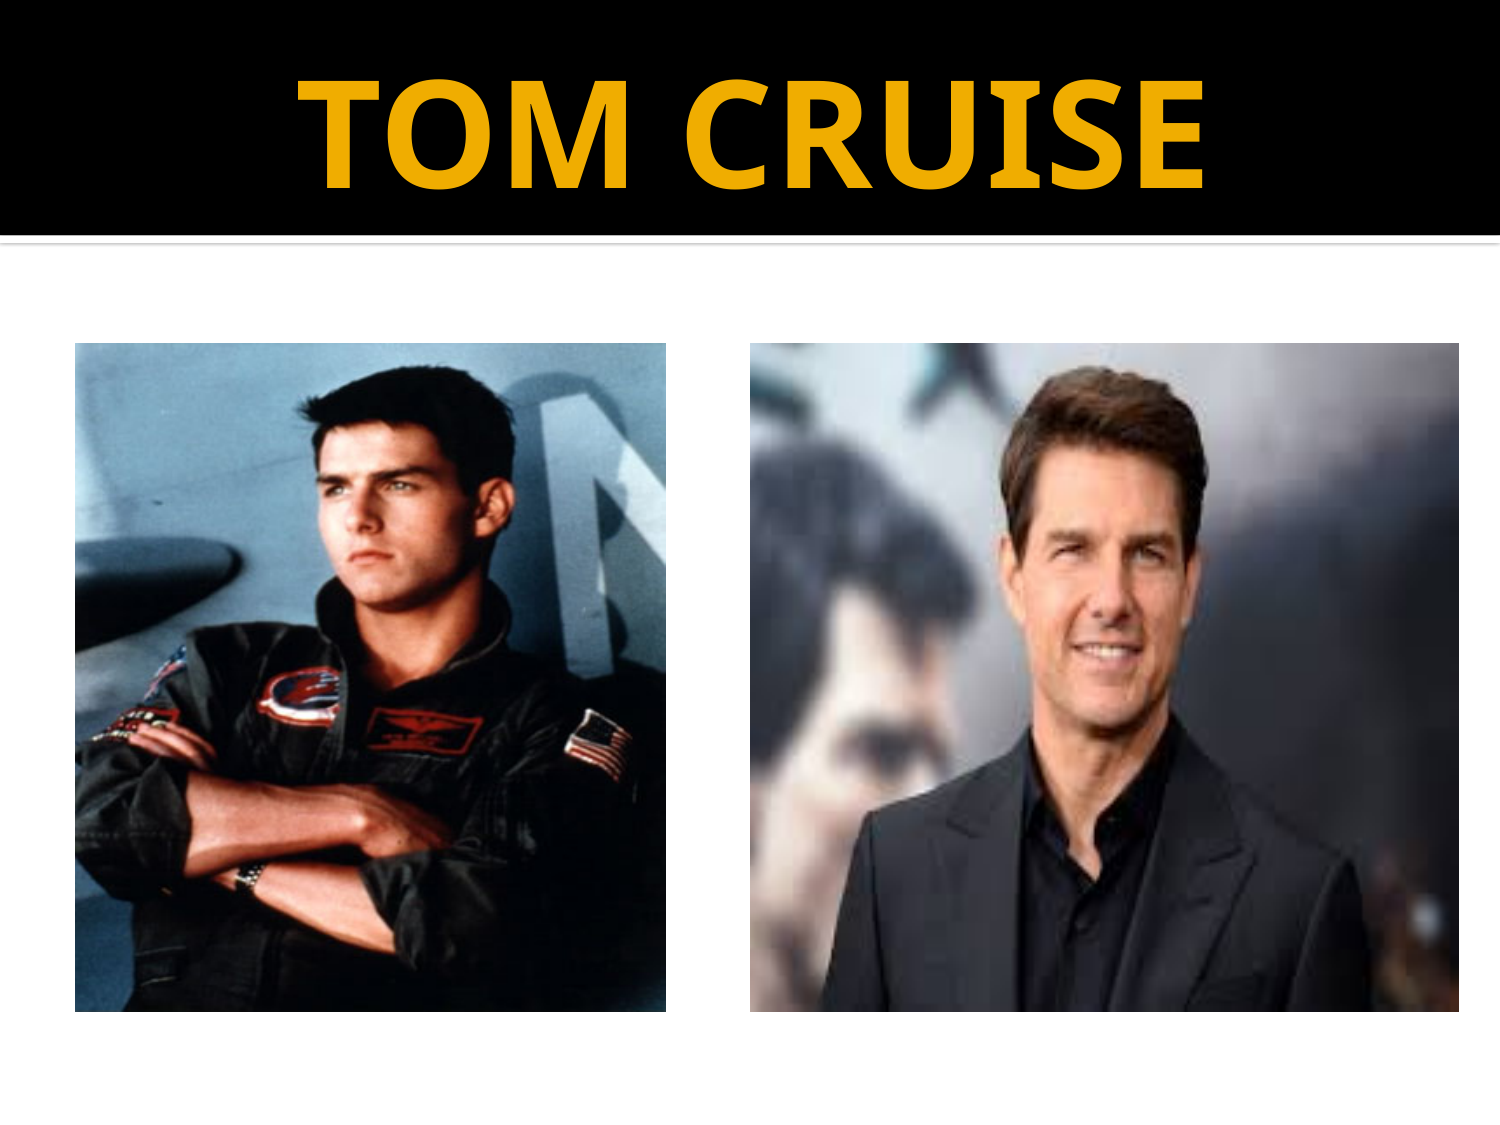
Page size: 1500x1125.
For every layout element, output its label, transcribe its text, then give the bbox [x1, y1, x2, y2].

picture [74, 343, 666, 1012]
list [749, 343, 1459, 1012]
title TOM CRUISE [75, 25, 1425, 231]
